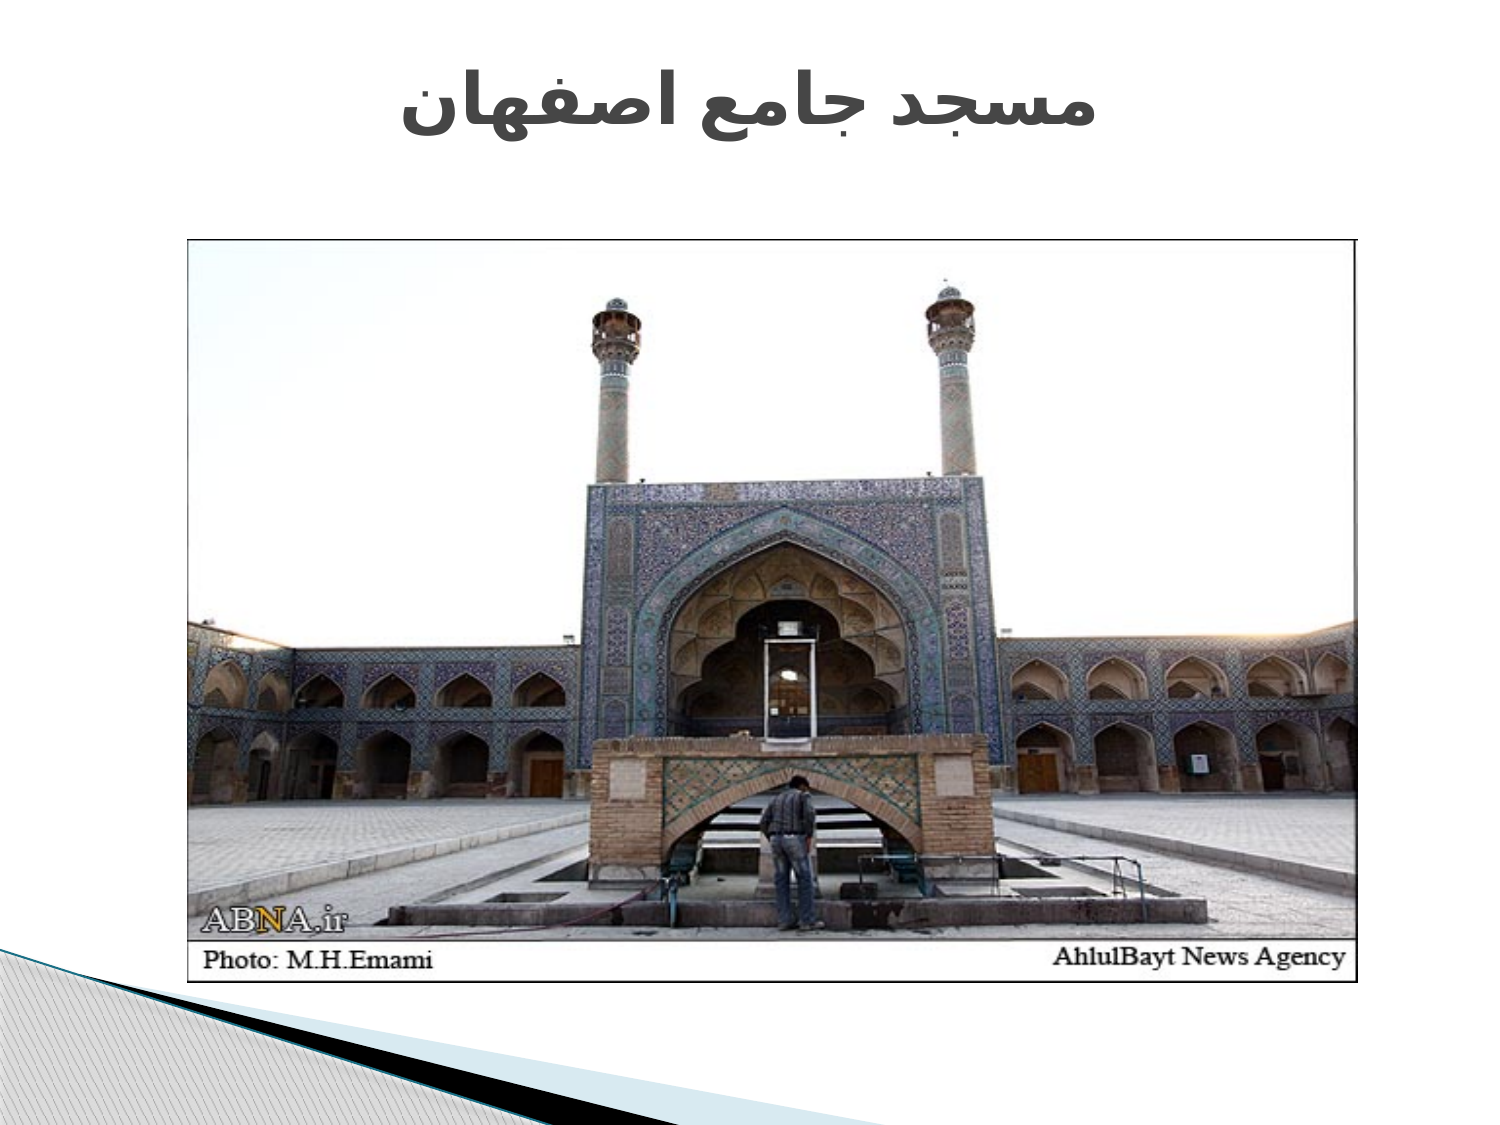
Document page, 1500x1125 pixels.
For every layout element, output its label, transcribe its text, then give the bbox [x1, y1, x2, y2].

title مسجد جامع اصفهان [75, 45, 1425, 233]
picture [187, 239, 1359, 983]
